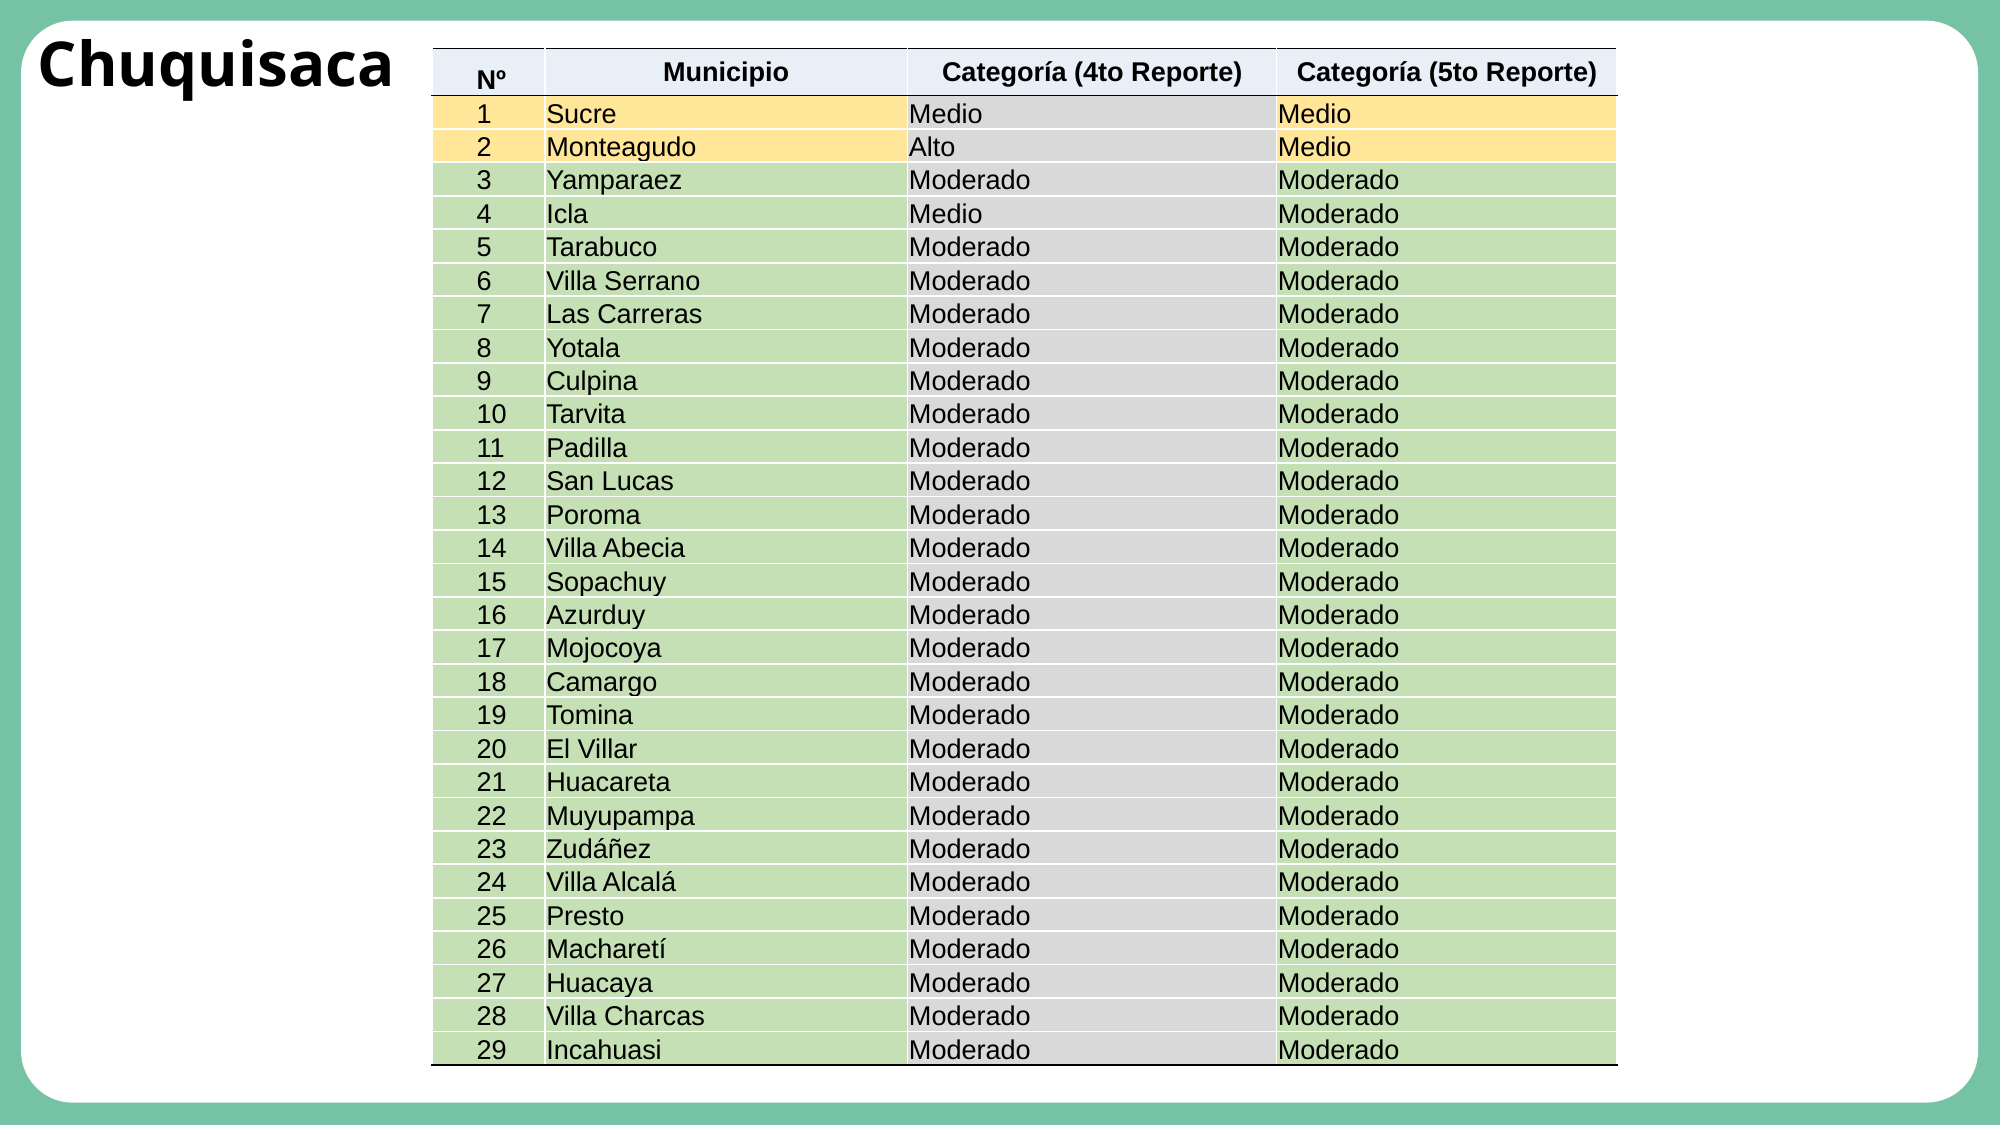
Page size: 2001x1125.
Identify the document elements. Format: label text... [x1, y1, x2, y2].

table_cell Moderado [1277, 665, 1616, 696]
table_header Nº [433, 49, 544, 95]
table_cell Moderado [1277, 531, 1616, 563]
table_cell Alto [908, 130, 1276, 161]
table_cell 16 [433, 598, 544, 629]
table_cell Moderado [908, 932, 1276, 964]
table_cell Padilla [546, 431, 907, 462]
table_cell Moderado [908, 798, 1276, 830]
table_cell Moderado [1277, 564, 1616, 596]
table_cell 24 [433, 865, 544, 897]
table_cell Tomina [546, 698, 907, 730]
table_cell Yamparaez [546, 163, 907, 195]
table_cell Moderado [1277, 965, 1616, 997]
table_cell 19 [433, 698, 544, 730]
table_cell Moderado [1277, 163, 1616, 195]
table_cell Las Carreras [546, 297, 907, 329]
table_cell 3 [433, 163, 544, 195]
table_cell 2 [433, 130, 544, 161]
table_cell 1 [433, 96, 544, 128]
table_cell Huacareta [546, 765, 907, 797]
table_cell Moderado [908, 965, 1276, 997]
table_cell Moderado [1277, 798, 1616, 830]
table_cell Moderado [1277, 364, 1616, 395]
table_cell Moderado [1277, 932, 1616, 964]
table_cell Moderado [1277, 865, 1616, 897]
table_cell Moderado [908, 364, 1276, 395]
table_cell Moderado [908, 297, 1276, 329]
table_cell 18 [433, 665, 544, 696]
table_cell Sopachuy [546, 564, 907, 596]
table_cell Villa Charcas [546, 999, 907, 1031]
table_cell Moderado [1277, 598, 1616, 629]
table_cell Moderado [1277, 397, 1616, 429]
table_cell 12 [433, 464, 544, 496]
table_cell 9 [433, 364, 544, 395]
table_cell 27 [433, 965, 544, 997]
table_cell Moderado [908, 330, 1276, 362]
table_cell Villa Alcalá [546, 865, 907, 897]
table_cell Moderado [908, 731, 1276, 763]
table_cell 28 [433, 999, 544, 1031]
table_header Municipio [546, 49, 907, 95]
table_cell 15 [433, 564, 544, 596]
table_cell Moderado [1277, 230, 1616, 262]
table_cell Medio [908, 197, 1276, 228]
table_cell Moderado [1277, 264, 1616, 295]
table_cell Yotala [546, 330, 907, 362]
table_cell Presto [546, 899, 907, 930]
table_cell Medio [1277, 130, 1616, 161]
table_cell 26 [433, 932, 544, 964]
table_cell 8 [433, 330, 544, 362]
table_cell Moderado [1277, 631, 1616, 663]
table_cell 22 [433, 798, 544, 830]
table_cell Villa Serrano [546, 264, 907, 295]
table_cell Moderado [1277, 698, 1616, 730]
table_cell Moderado [908, 497, 1276, 529]
table_cell El Villar [546, 731, 907, 763]
table_cell Moderado [908, 665, 1276, 696]
table_cell Camargo [546, 665, 907, 696]
table_cell 17 [433, 631, 544, 663]
table_cell Moderado [908, 832, 1276, 863]
table_cell Moderado [1277, 197, 1616, 228]
table_cell Moderado [908, 631, 1276, 663]
table_cell 25 [433, 899, 544, 930]
table_cell Moderado [908, 865, 1276, 897]
table_cell Muyupampa [546, 798, 907, 830]
table_cell 7 [433, 297, 544, 329]
table_cell Sucre [546, 96, 907, 128]
table_cell Moderado [1277, 765, 1616, 797]
table_cell Culpina [546, 364, 907, 395]
table_cell Moderado [1277, 1032, 1616, 1064]
table_cell Moderado [908, 999, 1276, 1031]
table_cell Moderado [1277, 731, 1616, 763]
table_cell Poroma [546, 497, 907, 529]
table_cell Moderado [908, 464, 1276, 496]
table_cell Moderado [908, 564, 1276, 596]
table_cell 14 [433, 531, 544, 563]
table_cell Villa Abecia [546, 531, 907, 563]
table_cell Huacaya [546, 965, 907, 997]
table_cell 29 [433, 1032, 544, 1064]
table_cell Moderado [1277, 497, 1616, 529]
table_cell 21 [433, 765, 544, 797]
table_cell 4 [433, 197, 544, 228]
table_cell 10 [433, 397, 544, 429]
table_cell Azurduy [546, 598, 907, 629]
table_cell 11 [433, 431, 544, 462]
table_cell Moderado [1277, 999, 1616, 1031]
table_cell 13 [433, 497, 544, 529]
table_cell Macharetí [546, 932, 907, 964]
table_cell Moderado [1277, 899, 1616, 930]
table_cell Moderado [908, 598, 1276, 629]
table_cell Moderado [1277, 464, 1616, 496]
table_cell Moderado [908, 431, 1276, 462]
table_cell Moderado [908, 899, 1276, 930]
table_cell Icla [546, 197, 907, 228]
table_cell Moderado [908, 230, 1276, 262]
table_cell Moderado [908, 531, 1276, 563]
table_cell Moderado [1277, 832, 1616, 863]
table_cell 23 [433, 832, 544, 863]
table_cell Moderado [908, 698, 1276, 730]
table_cell 20 [433, 731, 544, 763]
table_cell Medio [1277, 96, 1616, 128]
table_cell San Lucas [546, 464, 907, 496]
table_cell Incahuasi [546, 1032, 907, 1064]
table_cell Moderado [908, 163, 1276, 195]
table_cell Tarvita [546, 397, 907, 429]
table_cell Moderado [908, 397, 1276, 429]
table_cell Zudáñez [546, 832, 907, 863]
table_cell Mojocoya [546, 631, 907, 663]
table_cell Moderado [908, 264, 1276, 295]
table_header Categoría (5to Reporte) [1277, 49, 1616, 95]
title Chuquisaca [22, 24, 411, 108]
table_cell Moderado [908, 1032, 1276, 1064]
table_cell Moderado [1277, 297, 1616, 329]
table_header Categoría (4to Reporte) [908, 49, 1276, 95]
table_cell Moderado [1277, 330, 1616, 362]
table_cell 6 [433, 264, 544, 295]
table_cell Tarabuco [546, 230, 907, 262]
table_cell Moderado [1277, 431, 1616, 462]
table_cell Moderado [908, 765, 1276, 797]
table_cell 5 [433, 230, 544, 262]
table_cell Monteagudo [546, 130, 907, 161]
table_cell Medio [908, 96, 1276, 128]
